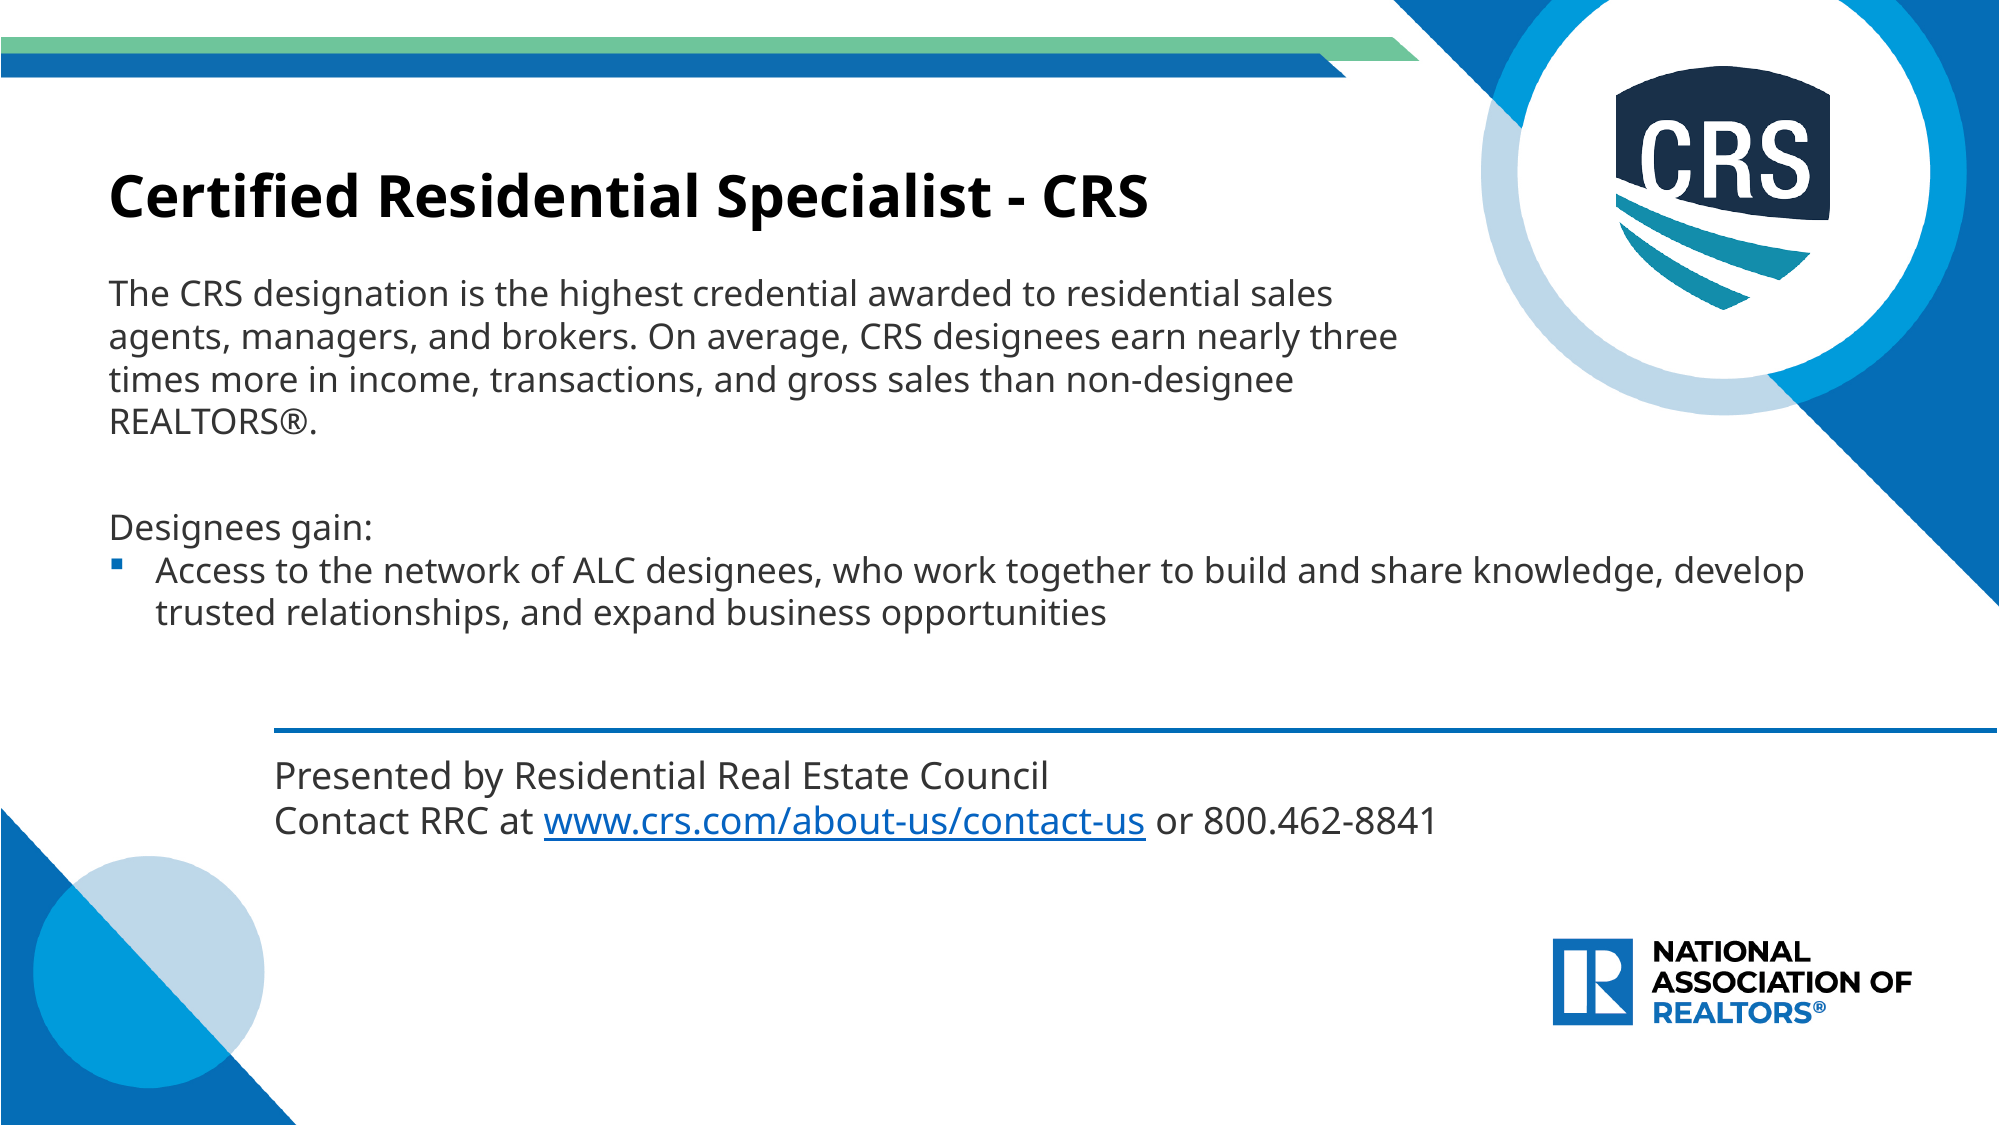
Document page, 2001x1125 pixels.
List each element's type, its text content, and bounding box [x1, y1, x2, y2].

text_box The CRS designation is the highest credential awarded to residential sales agents, managers, and brokers. On average, CRS designees earn nearly three times more in income, transactions, and gross sales than non-designee REALTORS®. Designees gain: Access to the network of ALC designees, who work together to build and share knowledge, develop trusted relationships, and expand business opportunities [93, 264, 1897, 641]
text_box Certified Residential Specialist - CRS [93, 151, 1549, 237]
text_box Presented by Residential Real Estate Council Contact RRC at www.crs.com/about-us/contact-us or 800.462-8841 [258, 745, 1617, 856]
picture [1, 0, 1999, 1125]
